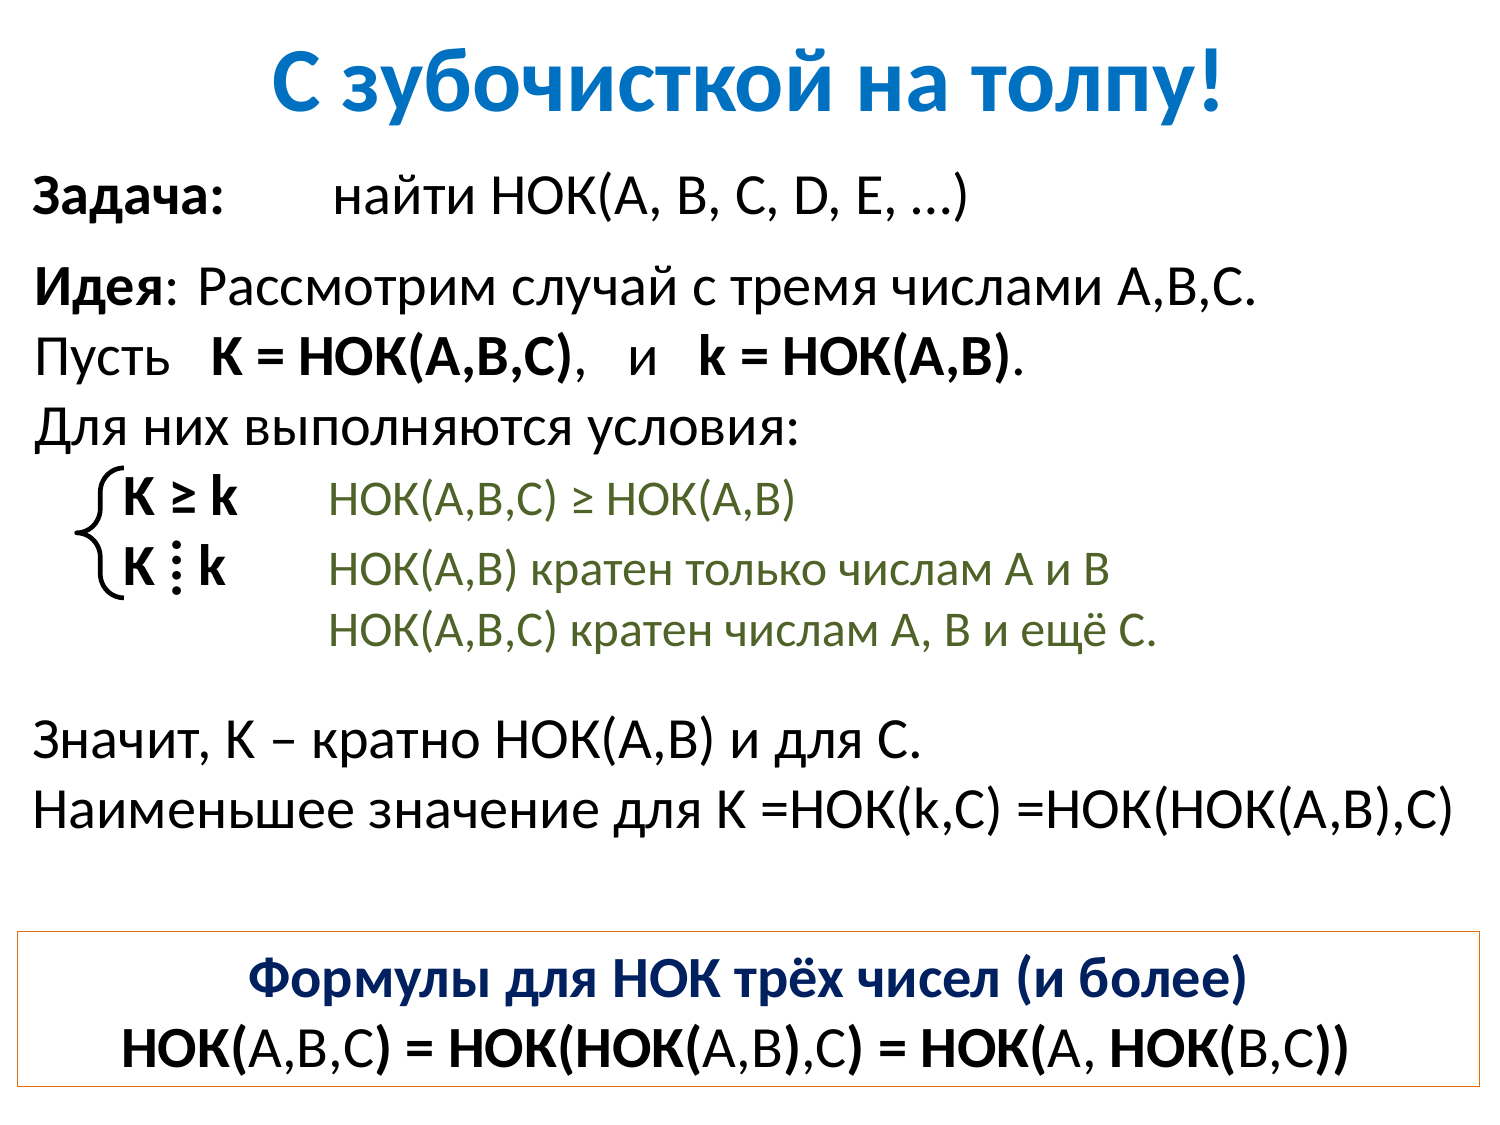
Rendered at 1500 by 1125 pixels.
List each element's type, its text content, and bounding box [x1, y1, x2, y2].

text_box [75, 467, 124, 599]
title С зубочисткой на толпу! [0, 0, 1500, 150]
text_box Задача: найти НОК(A, B, C, D, E, …) [17, 149, 1500, 234]
text_box Идея: Рассмотрим случай с тремя числами А,В,С. Пусть K = НОК(А,В,C), и k = НОК(А,В). Для них выполняются условия: K ≥ k НОК(А,В,C) ≥ НОК(А,В) K ⁞ k НОК(А,В) кратен только числам А и В НОК(А,В,C) кратен числам А, В и ещё С. [19, 239, 1500, 665]
text_box Формулы для НОК трёх чисел (и более) НОК(А,В,С) = НОК(НОК(А,В),С) = НОК(А, НОК(В,С)) [17, 931, 1480, 1087]
text_box Значит, K – кратно НОК(А,В) и для C. Наименьшее значение для K =НОК(k,C) =НОК(НОК(А,В),С) [17, 692, 1498, 848]
